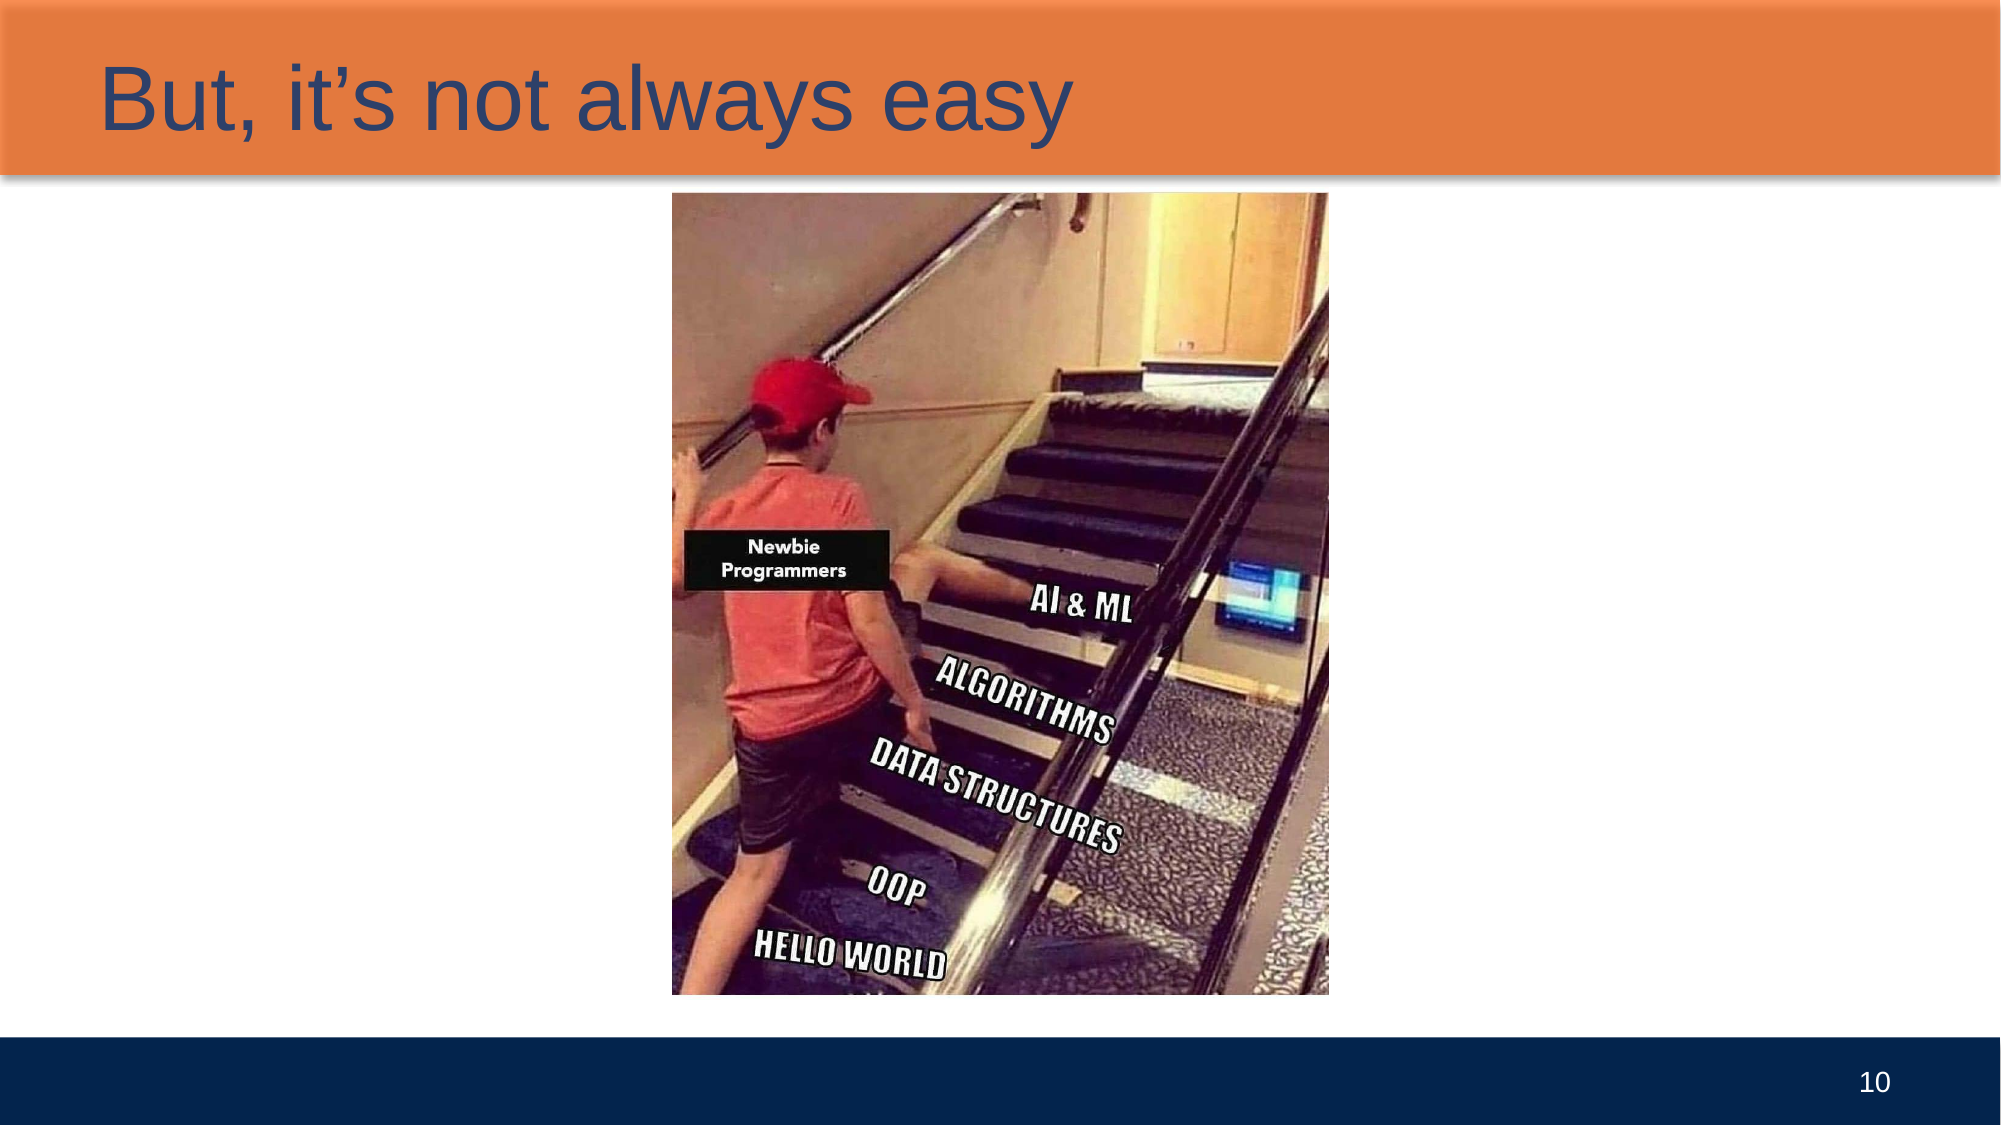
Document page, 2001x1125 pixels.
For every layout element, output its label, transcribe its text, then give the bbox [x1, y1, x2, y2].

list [672, 187, 1329, 1001]
title But, it’s not always easy [83, 12, 1918, 175]
